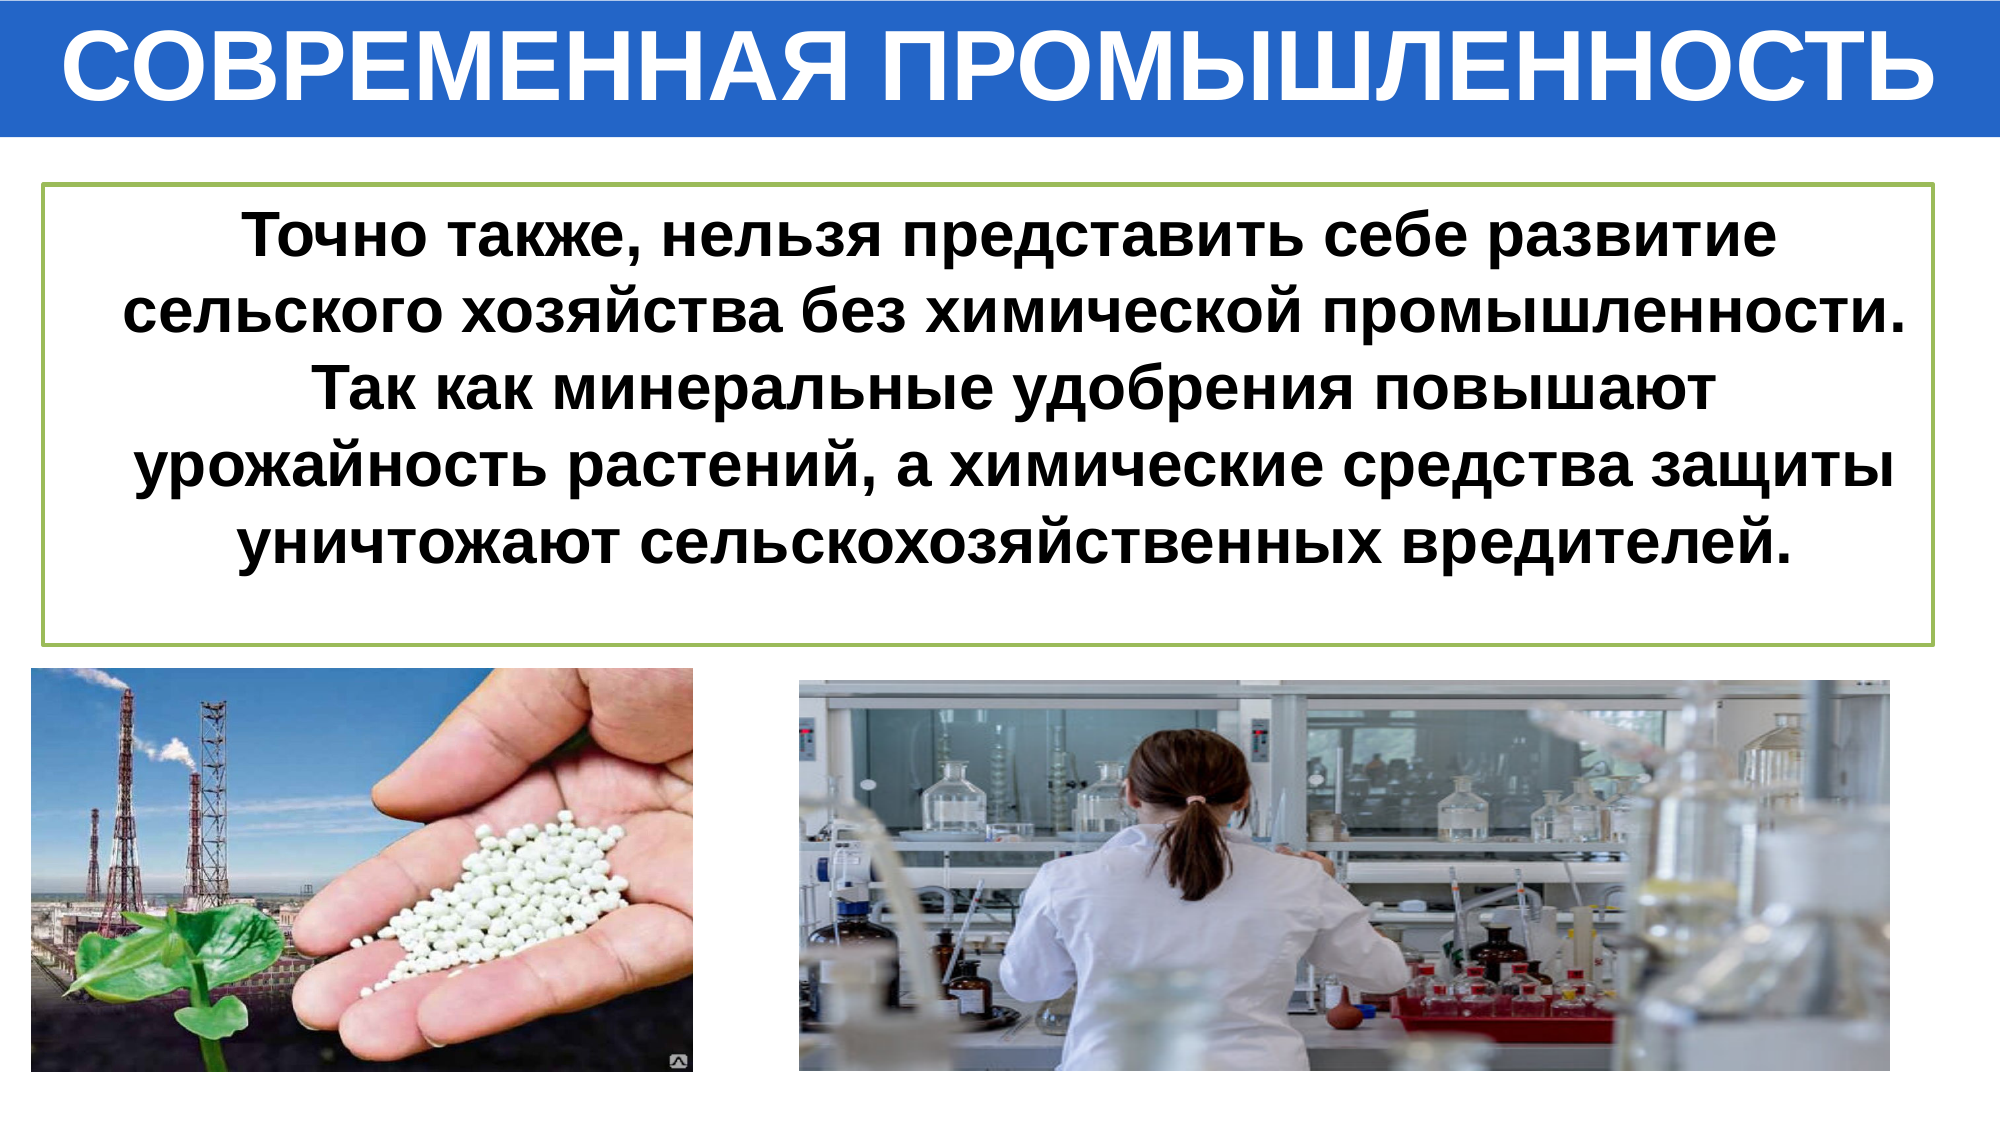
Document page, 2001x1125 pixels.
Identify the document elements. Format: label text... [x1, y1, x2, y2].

text_box СОВРЕМЕННАЯ ПРОМЫШЛЕННОСТЬ [0, 0, 2000, 138]
picture [798, 680, 1890, 1071]
picture [31, 668, 694, 1072]
list Точно также, нельзя представить себе развитие сельского хозяйства без химической промышленности. Так как минеральные удобрения повышают урожайность растений, а химические средства защиты уничтожают сельскохозяйственных вредителей. [41, 182, 1935, 647]
